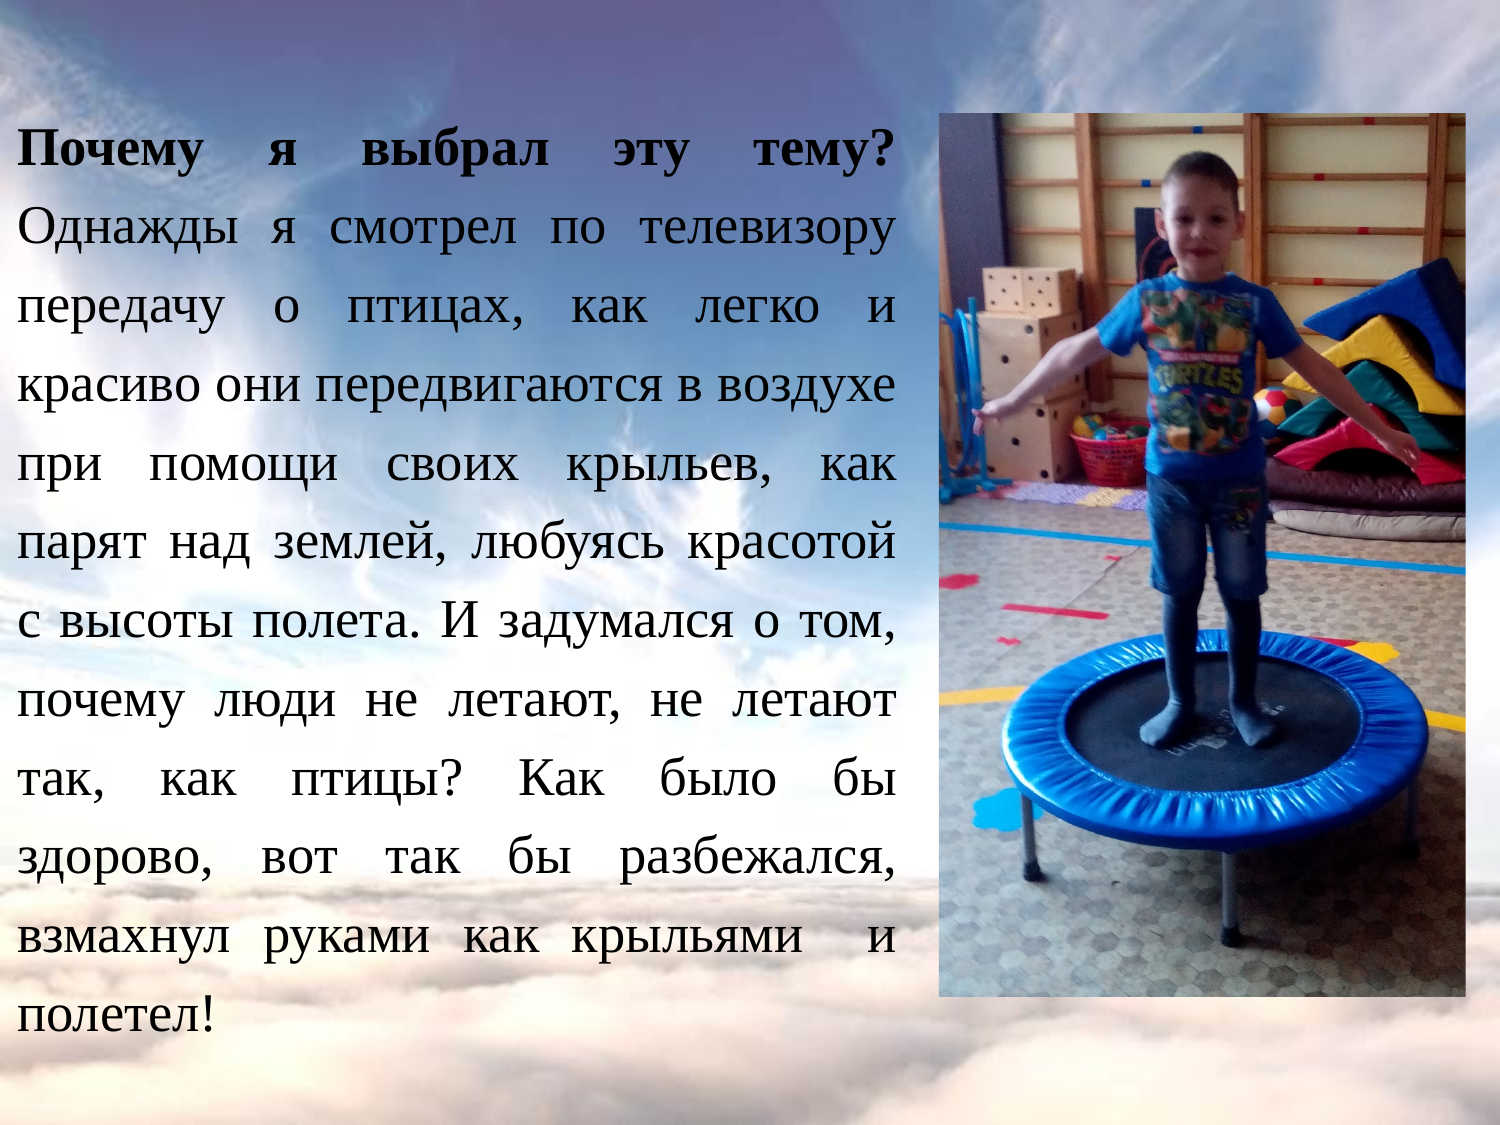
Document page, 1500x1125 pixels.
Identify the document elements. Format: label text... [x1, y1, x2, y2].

picture [0, 0, 1500, 1125]
list Почему я выбрал эту тему? Однажды я смотрел по телевизору передачу о птицах, как легко и красиво они передвигаются в воздухе при помощи своих крыльев, как парят над землей, любуясь красотой с высоты полета. И задумался о том, почему люди не летают, не летают так, как птицы? Как было бы здорово, вот так бы разбежался, взмахнул руками как крыльями и полетел! [2, 90, 914, 1053]
